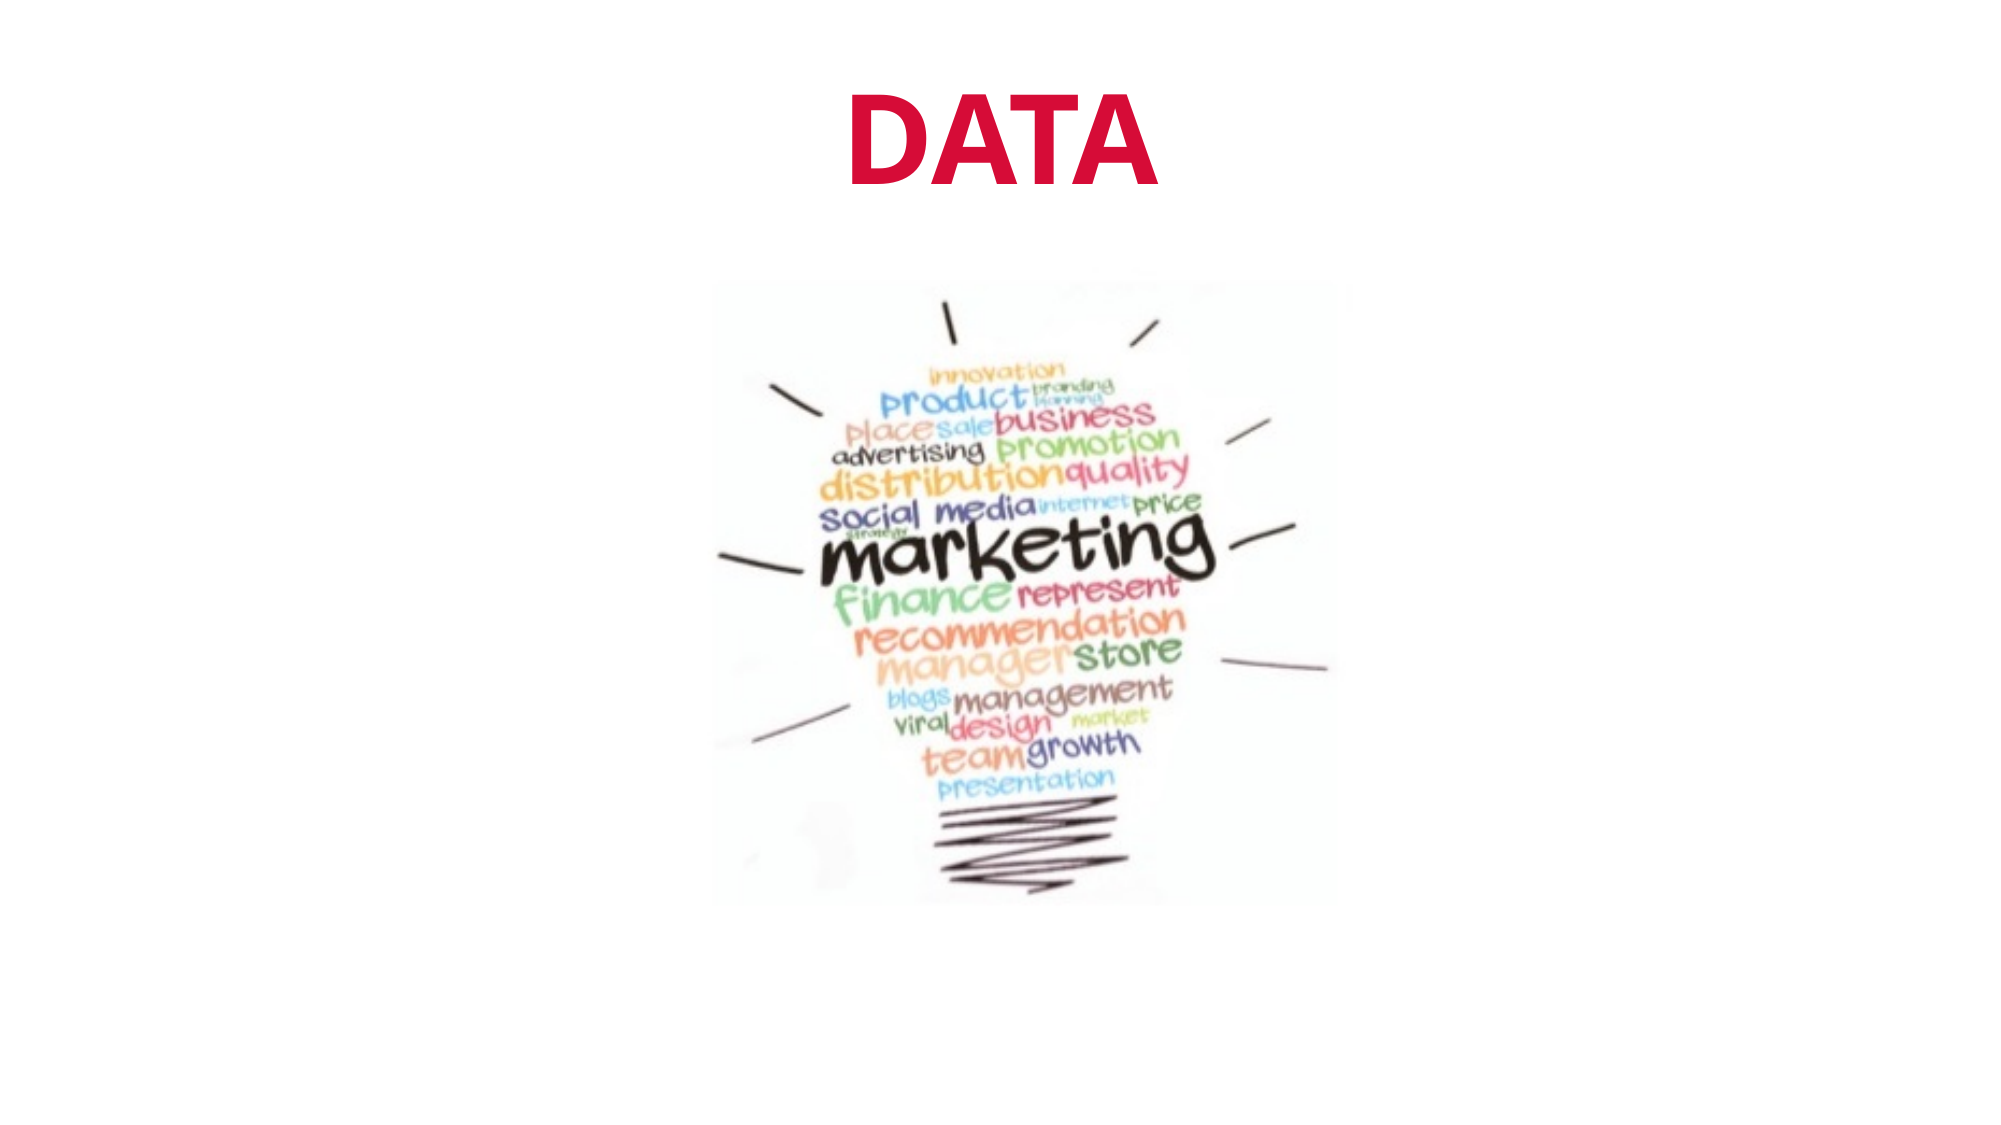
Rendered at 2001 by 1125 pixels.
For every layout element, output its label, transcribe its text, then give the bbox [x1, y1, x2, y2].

picture [537, 217, 1550, 979]
text_box DATA [826, 52, 1174, 217]
